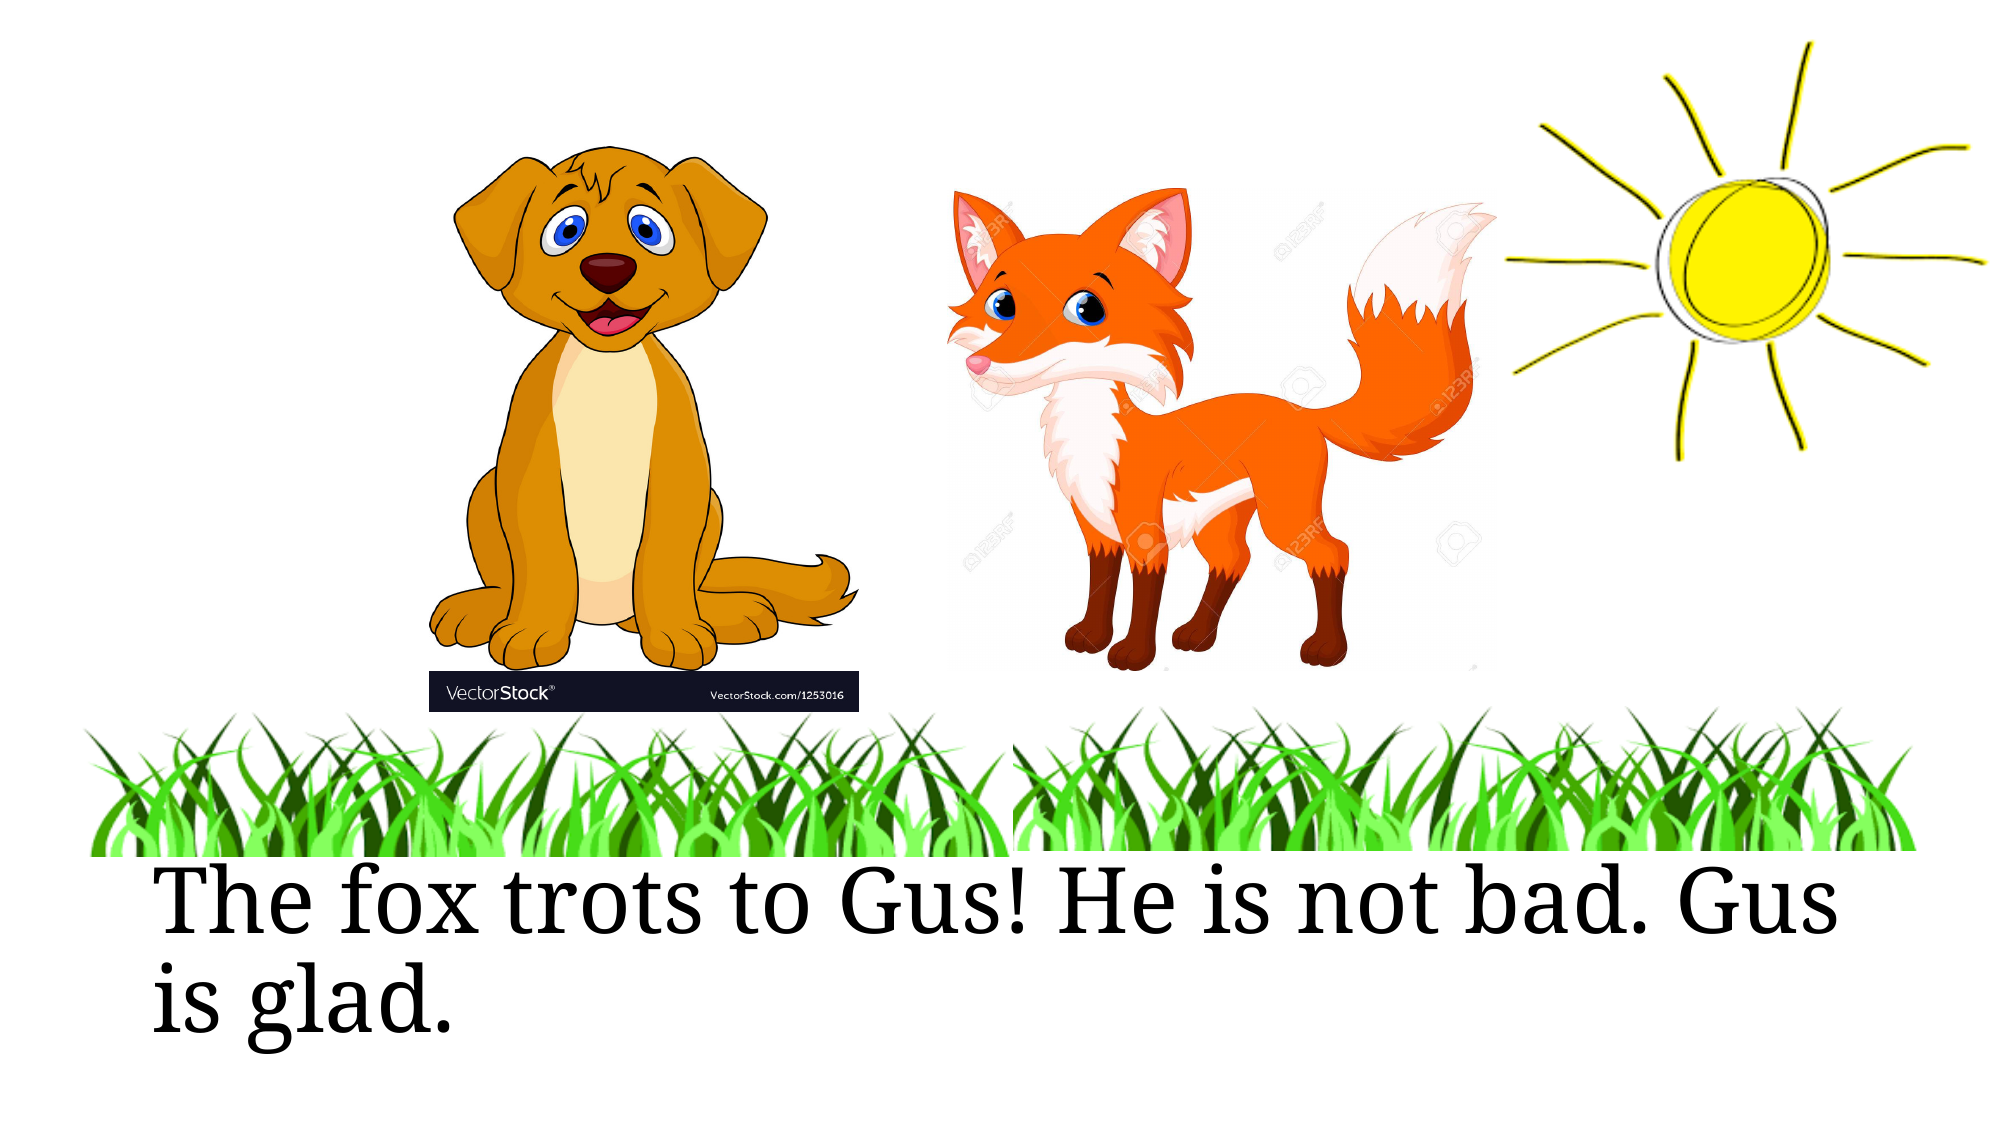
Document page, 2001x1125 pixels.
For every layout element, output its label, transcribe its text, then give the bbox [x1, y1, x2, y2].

title The fox trots to Gus! He is not bad. Gus is glad. [137, 851, 1863, 1062]
picture [80, 706, 1920, 857]
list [429, 146, 859, 712]
picture [947, 32, 2000, 671]
